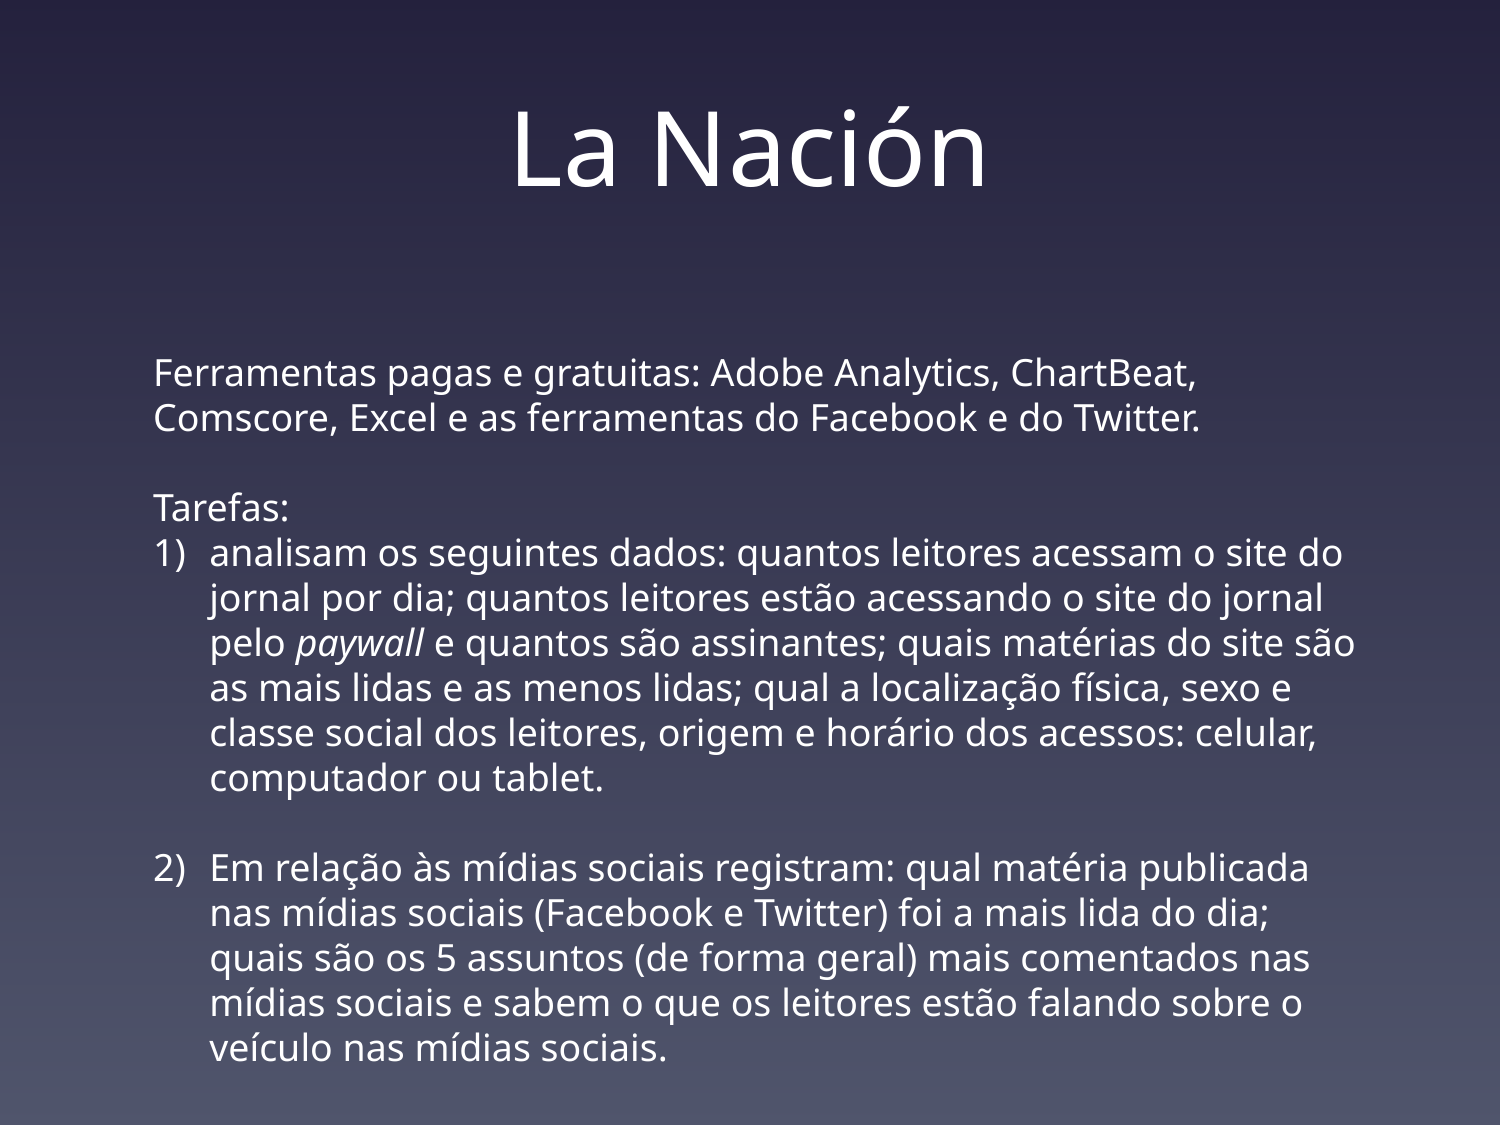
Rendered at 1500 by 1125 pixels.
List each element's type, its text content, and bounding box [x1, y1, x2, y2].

text_box Ferramentas pagas e gratuitas: Adobe Analytics, ChartBeat, Comscore, Excel e as ferramentas do Facebook e do Twitter. Tarefas: analisam os seguintes dados: quantos leitores acessam o site do jornal por dia; quantos leitores estão acessando o site do jornal pelo paywall e quantos são assinantes; quais matérias do site são as mais lidas e as menos lidas; qual a localização física, sexo e classe social dos leitores, origem e horário dos acessos: celular, computador ou tablet. Em relação às mídias sociais registram: qual matéria publicada nas mídias sociais (Facebook e Twitter) foi a mais lida do dia; quais são os 5 assuntos (de forma geral) mais comentados nas mídias sociais e sabem o que os leitores estão falando sobre o veículo nas mídias sociais. [138, 341, 1389, 1076]
title La Nación [75, 75, 1425, 233]
list [75, 233, 1425, 1047]
